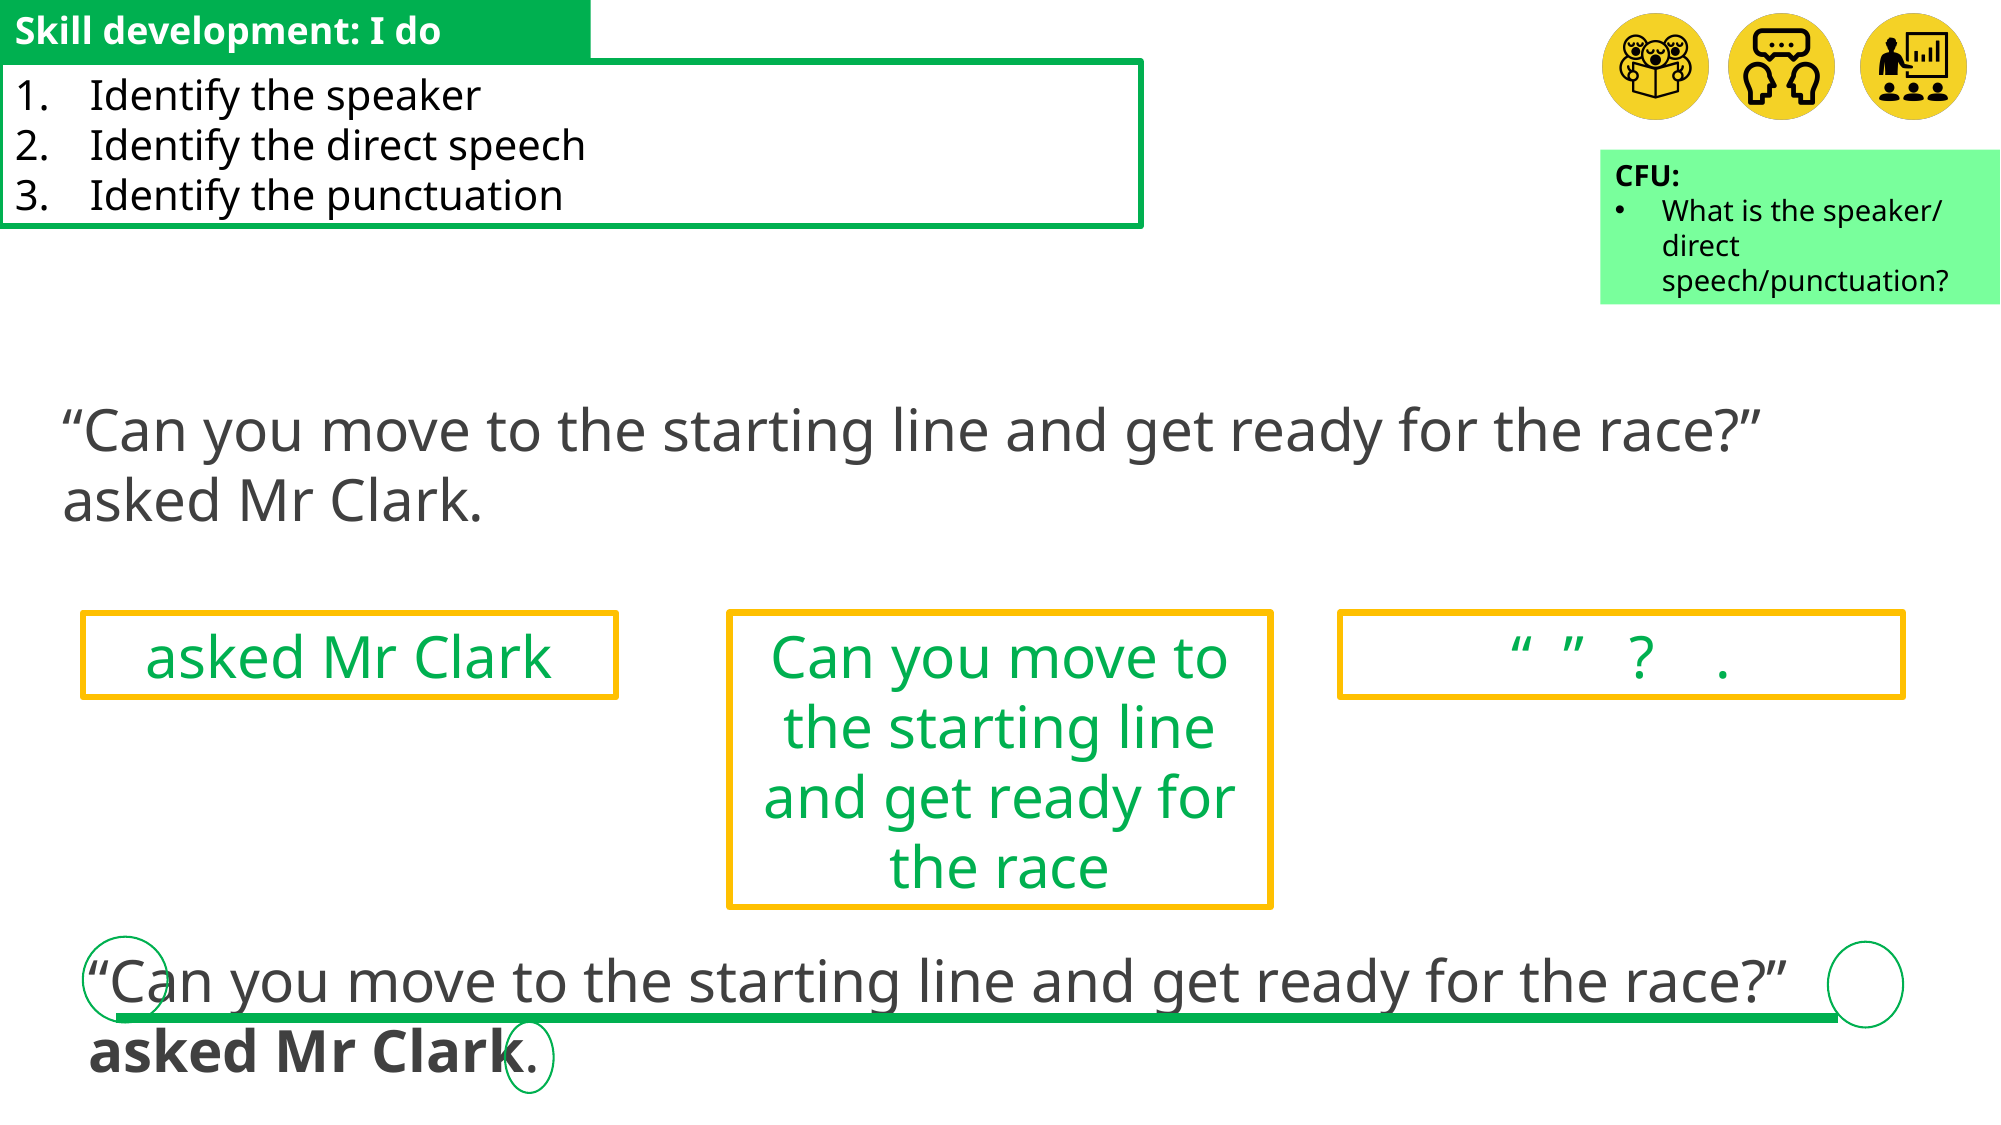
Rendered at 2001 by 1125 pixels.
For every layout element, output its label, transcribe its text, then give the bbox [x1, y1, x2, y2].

picture [1726, 11, 1837, 122]
text_box [503, 1020, 555, 1094]
text_box [137, 1013, 1838, 1023]
text_box asked Mr Clark [82, 612, 616, 698]
text_box CFU: What is the speaker/ direct speech/punctuation? [1600, 149, 2000, 305]
text_box [81, 935, 169, 1024]
text_box Can you move to the starting line and get ready for the race [729, 612, 1271, 908]
picture [1600, 11, 1711, 122]
text_box “Can you move to the starting line and get ready for the race?” asked Mr Clark. [73, 936, 519, 1092]
text_box “Can you move to the starting line and get ready for the race?” asked Mr Clark. [136, 936, 1951, 1092]
text_box Identify the speaker Identify the direct speech Identify the punctuation [0, 61, 1141, 227]
text_box [1826, 940, 1905, 1029]
text_box Skill development: I do [0, 0, 591, 60]
text_box “ ” ? . [1339, 612, 1904, 698]
text_box “Can you move to the starting line and get ready for the race?” asked Mr Clark. [47, 385, 1925, 540]
picture [1858, 11, 1969, 122]
